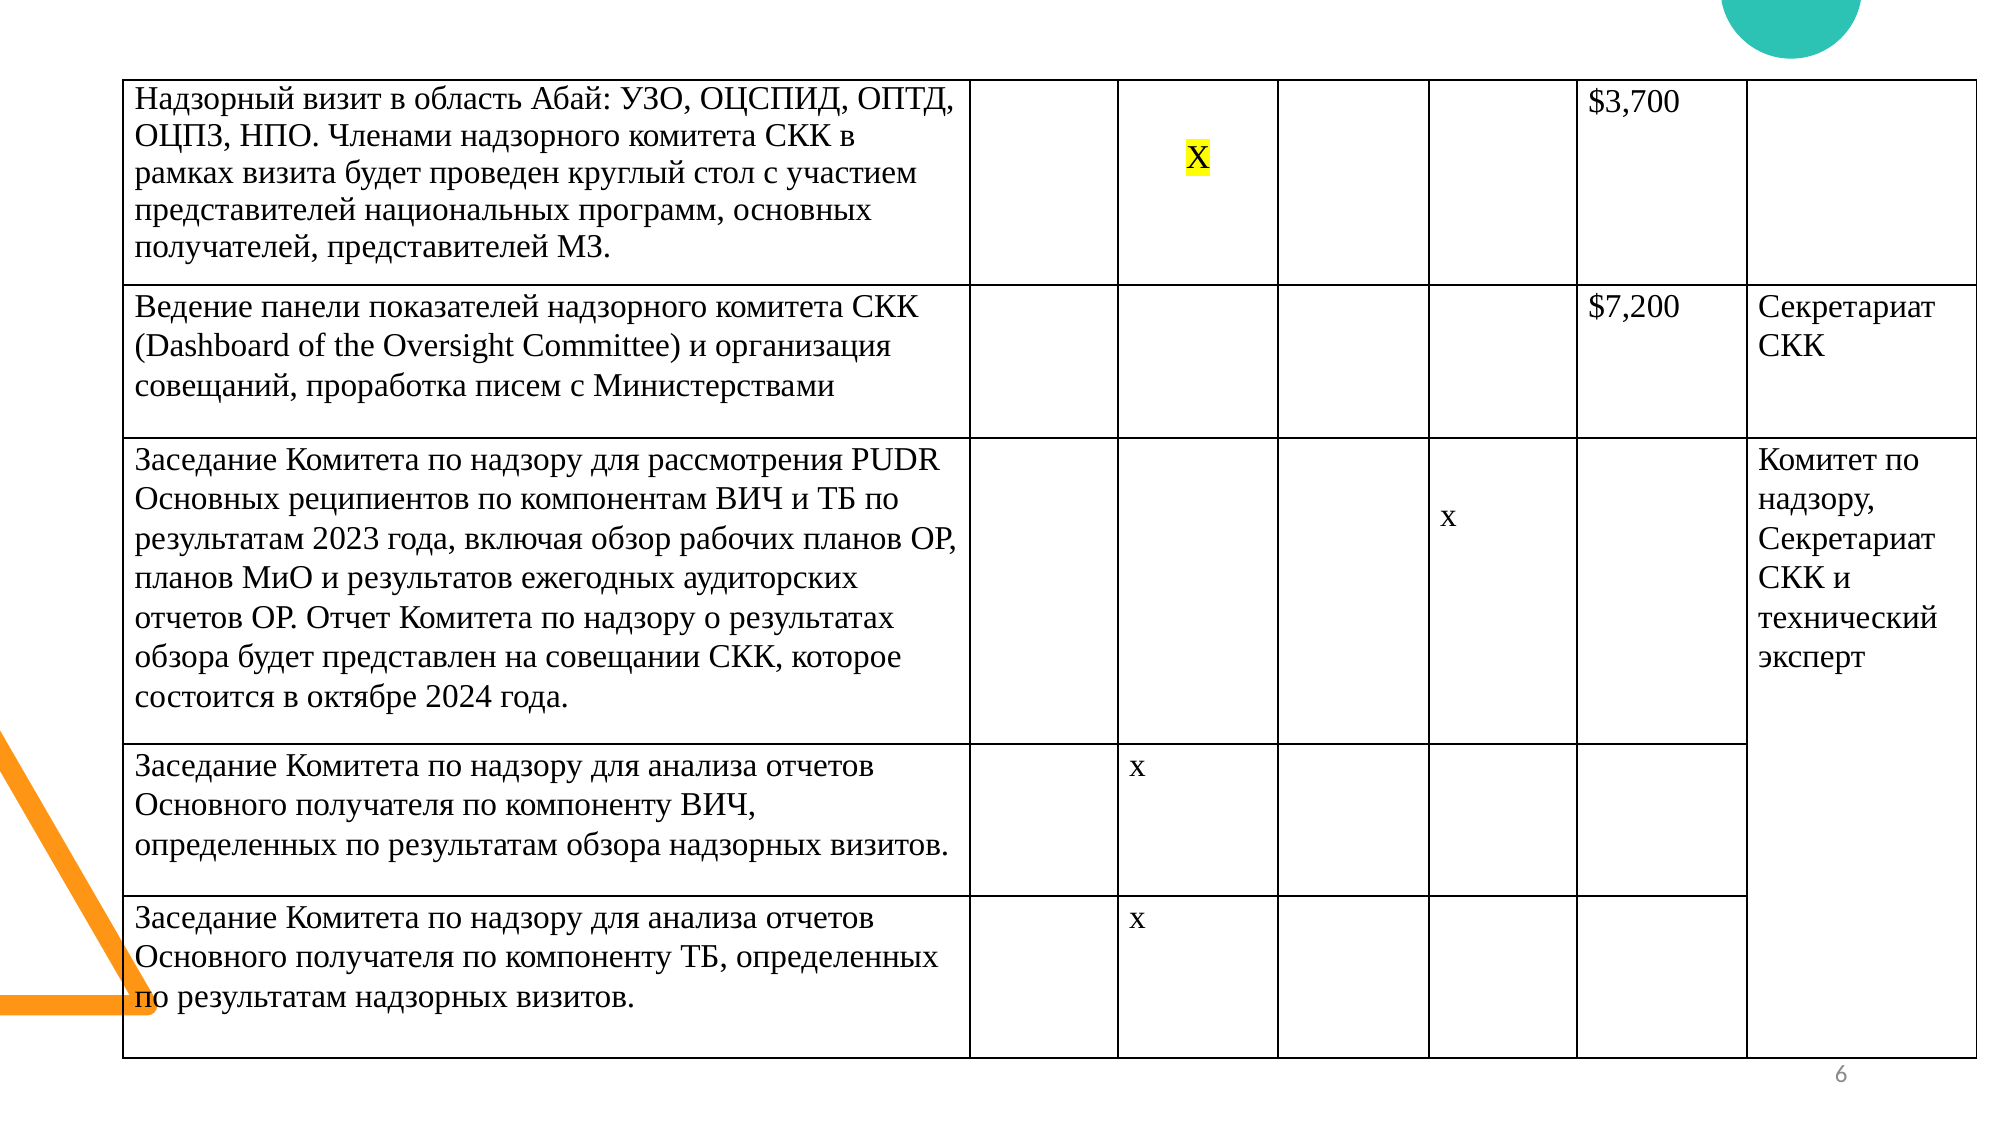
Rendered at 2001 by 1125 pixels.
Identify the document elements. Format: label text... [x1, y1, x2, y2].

table_cell [1578, 439, 1746, 743]
table_cell [1279, 745, 1428, 895]
table_cell [1279, 286, 1428, 437]
table_cell Ведение панели показателей надзорного комитета СКК (Dashboard of the Oversight Committee) и организация совещаний, проработка писем с Министерствами [124, 286, 969, 437]
table_cell [1578, 745, 1746, 895]
table_cell [1119, 286, 1277, 437]
table_cell x [1430, 439, 1576, 743]
table_cell [1430, 286, 1576, 437]
table_header $3,700 [1578, 81, 1746, 284]
table_cell Комитет по надзору, Секретариат СКК и технический эксперт [1748, 439, 1976, 1057]
table_cell [1119, 439, 1277, 743]
table_cell [971, 897, 1117, 1057]
table_cell x [1119, 897, 1277, 1057]
table_header Надзорный визит в область Абай: УЗО, ОЦСПИД, ОПТД, ОЦПЗ, НПО. Членами надзорного комитета СКК в рамках визита будет проведен круглый стол с участием представителей национальных программ, основных получателей, представителей МЗ. [124, 81, 969, 284]
slide_number 6 [1412, 1059, 1863, 1103]
table_header [971, 81, 1117, 284]
table_cell $7,200 [1578, 286, 1746, 437]
table_cell [1430, 897, 1576, 1057]
table_cell Заседание Комитета по надзору для анализа отчетов Основного получателя по компоненту ВИЧ, определенных по результатам обзора надзорных визитов. [124, 745, 969, 895]
table_cell Заседание Комитета по надзору для анализа отчетов Основного получателя по компоненту ТБ, определенных по результатам надзорных визитов. [124, 897, 969, 1057]
table_header [1430, 81, 1576, 284]
table_cell Секретариат СКК [1748, 286, 1976, 437]
table_cell [971, 439, 1117, 743]
table_cell [1279, 897, 1428, 1057]
table_cell [1578, 897, 1746, 1057]
table_cell [971, 286, 1117, 437]
table_cell [971, 745, 1117, 895]
table_header [1279, 81, 1428, 284]
table_header Х [1119, 81, 1277, 284]
table_cell [1430, 745, 1576, 895]
table_cell [1279, 439, 1428, 743]
table_cell x [1119, 745, 1277, 895]
table_cell Заседание Комитета по надзору для рассмотрения PUDR Основных реципиентов по компонентам ВИЧ и ТБ по результатам 2023 года, включая обзор рабочих планов ОР, планов МиО и результатов ежегодных аудиторских отчетов ОР. Отчет Комитета по надзору о результатах обзора будет представлен на совещании СКК, которое состоится в октябре 2024 года. [124, 439, 969, 743]
table_header [1748, 81, 1976, 284]
